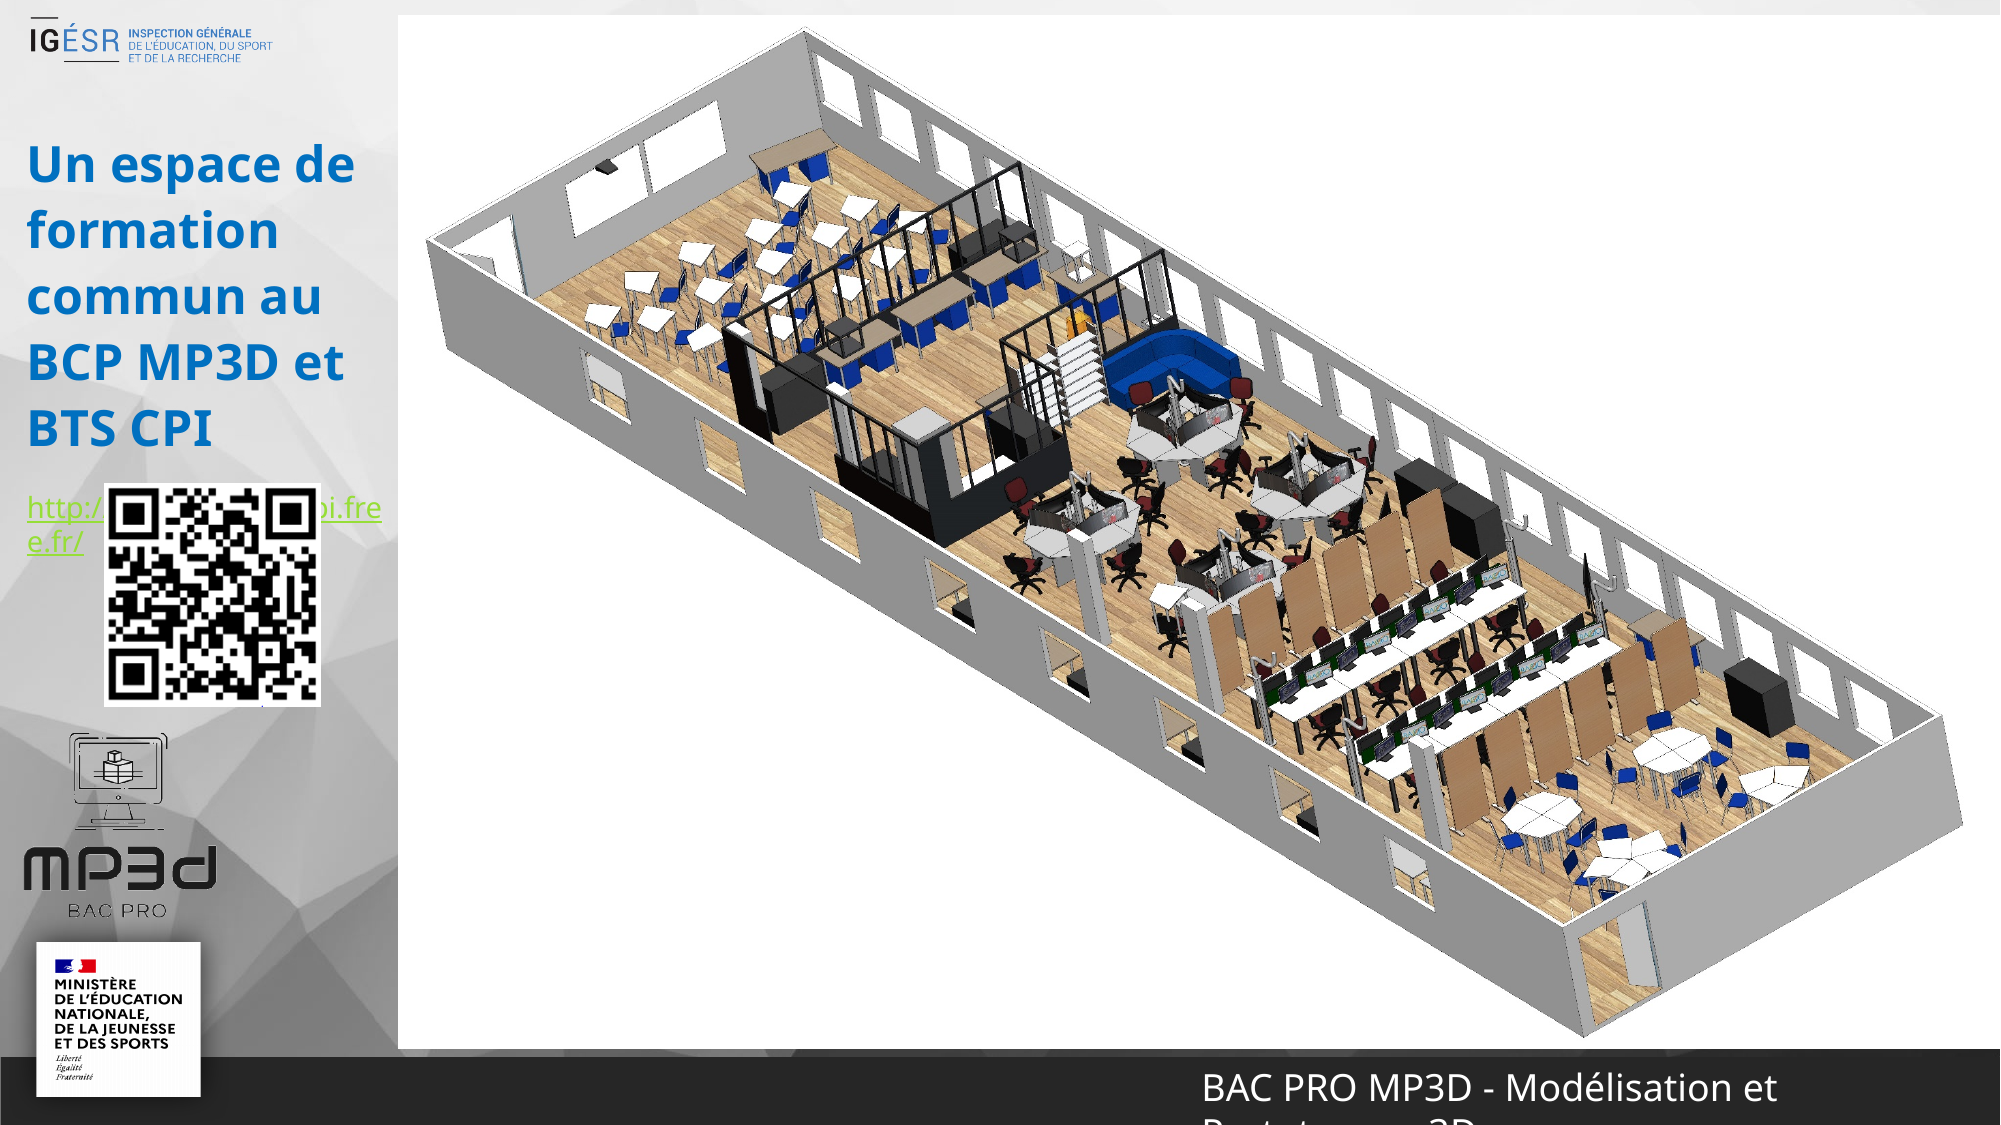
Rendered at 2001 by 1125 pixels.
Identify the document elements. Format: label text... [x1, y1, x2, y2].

text_box BAC PRO MP3D - Modélisation et Prototypage 3D [1186, 1064, 1991, 1125]
picture [0, 0, 2000, 1098]
